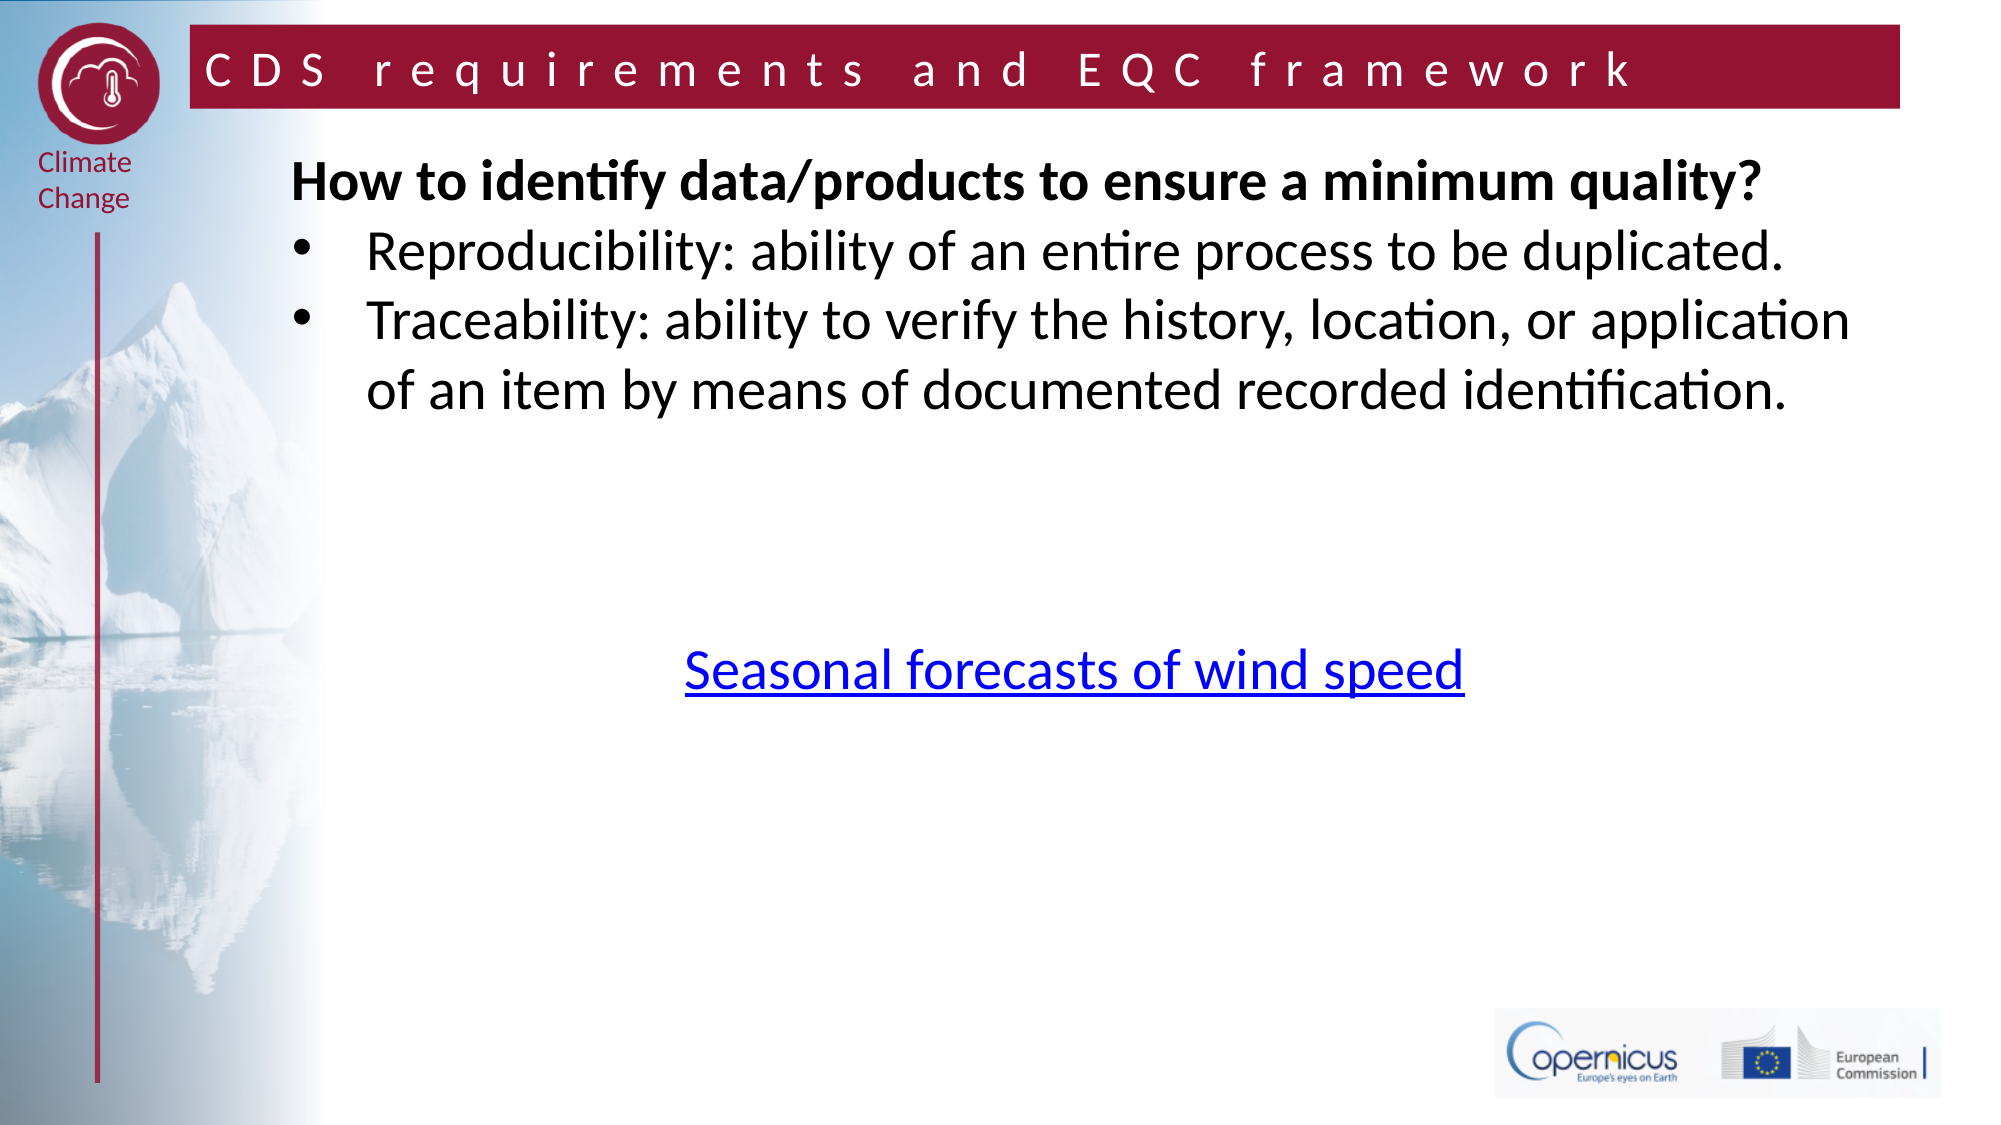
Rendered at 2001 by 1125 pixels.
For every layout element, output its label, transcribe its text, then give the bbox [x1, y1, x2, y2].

picture [25, 4, 171, 155]
list How to identify data/products to ensure a minimum quality? Reproducibility: ability of an entire process to be duplicated. Traceability: ability to verify the history, location, or application of an item by means of documented recorded identification. Seasonal forecasts of wind speed [276, 134, 1874, 1061]
title CDS requirements and EQC framework [189, 24, 1900, 109]
picture [1495, 1008, 1942, 1098]
